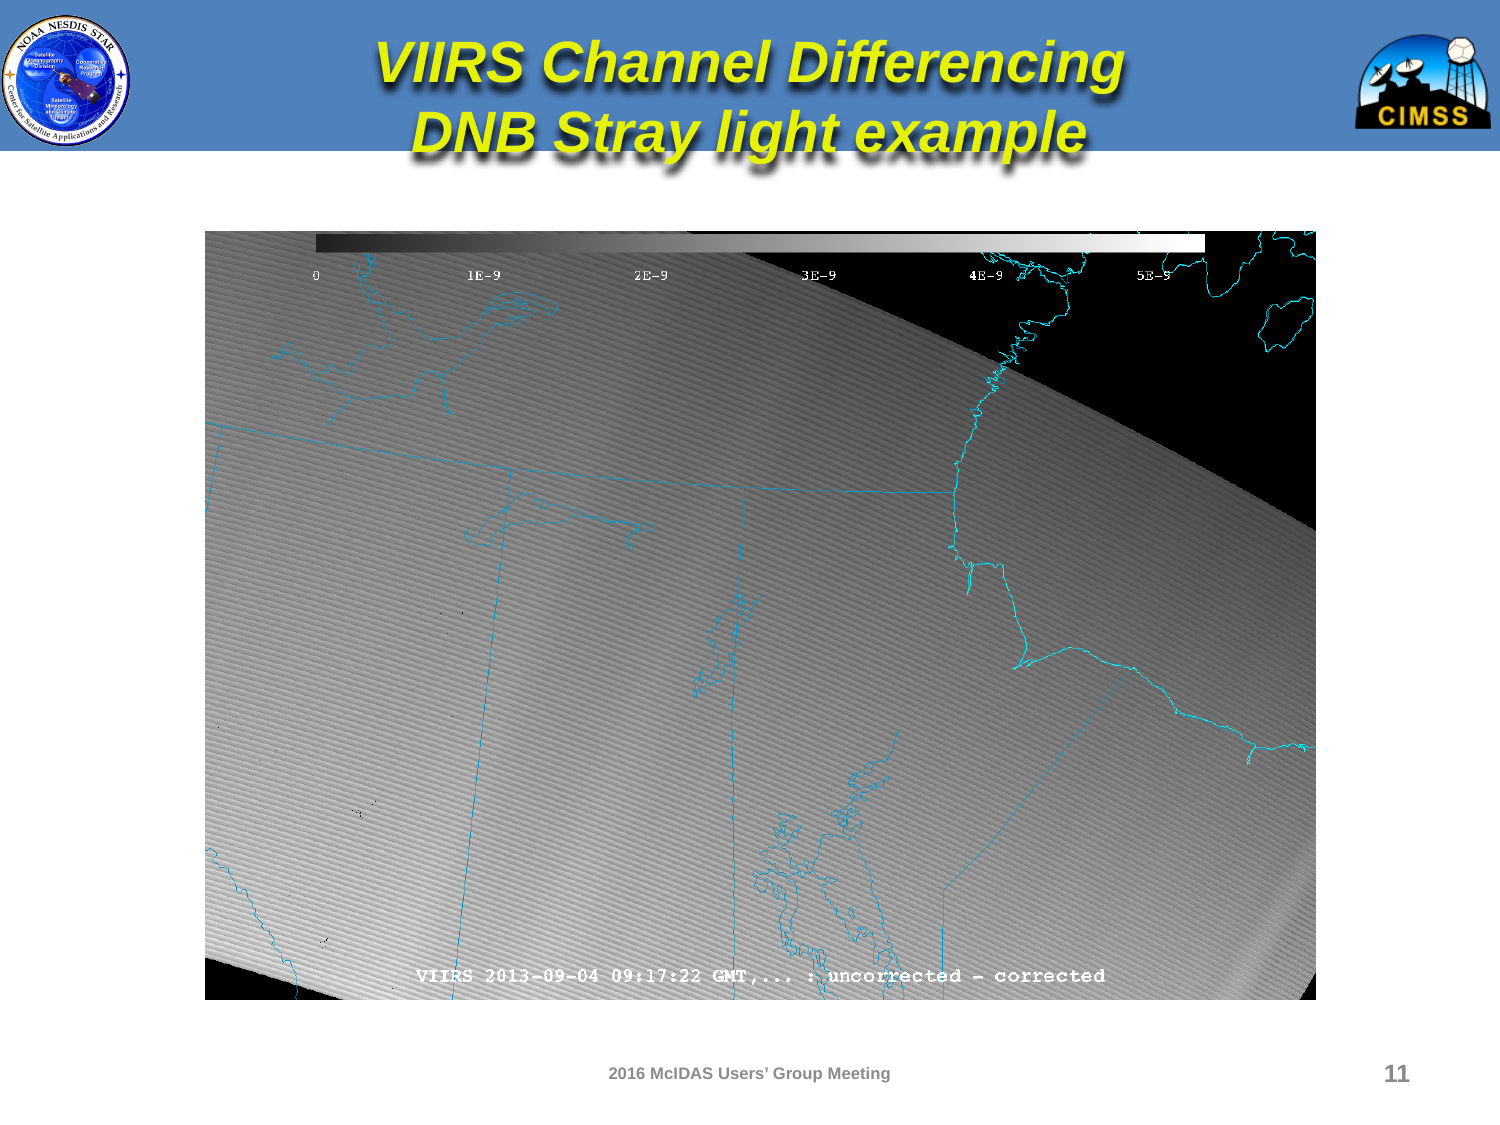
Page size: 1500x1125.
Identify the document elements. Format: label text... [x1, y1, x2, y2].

text_box 11 [1074, 1042, 1425, 1103]
picture [205, 231, 1317, 1001]
footer 2016 McIDAS Users’ Group Meeting [512, 1042, 988, 1103]
picture [1425, 24, 1500, 138]
picture [0, 15, 75, 147]
title VIIRS Channel Differencing DNB Stray light example [75, 0, 1425, 188]
